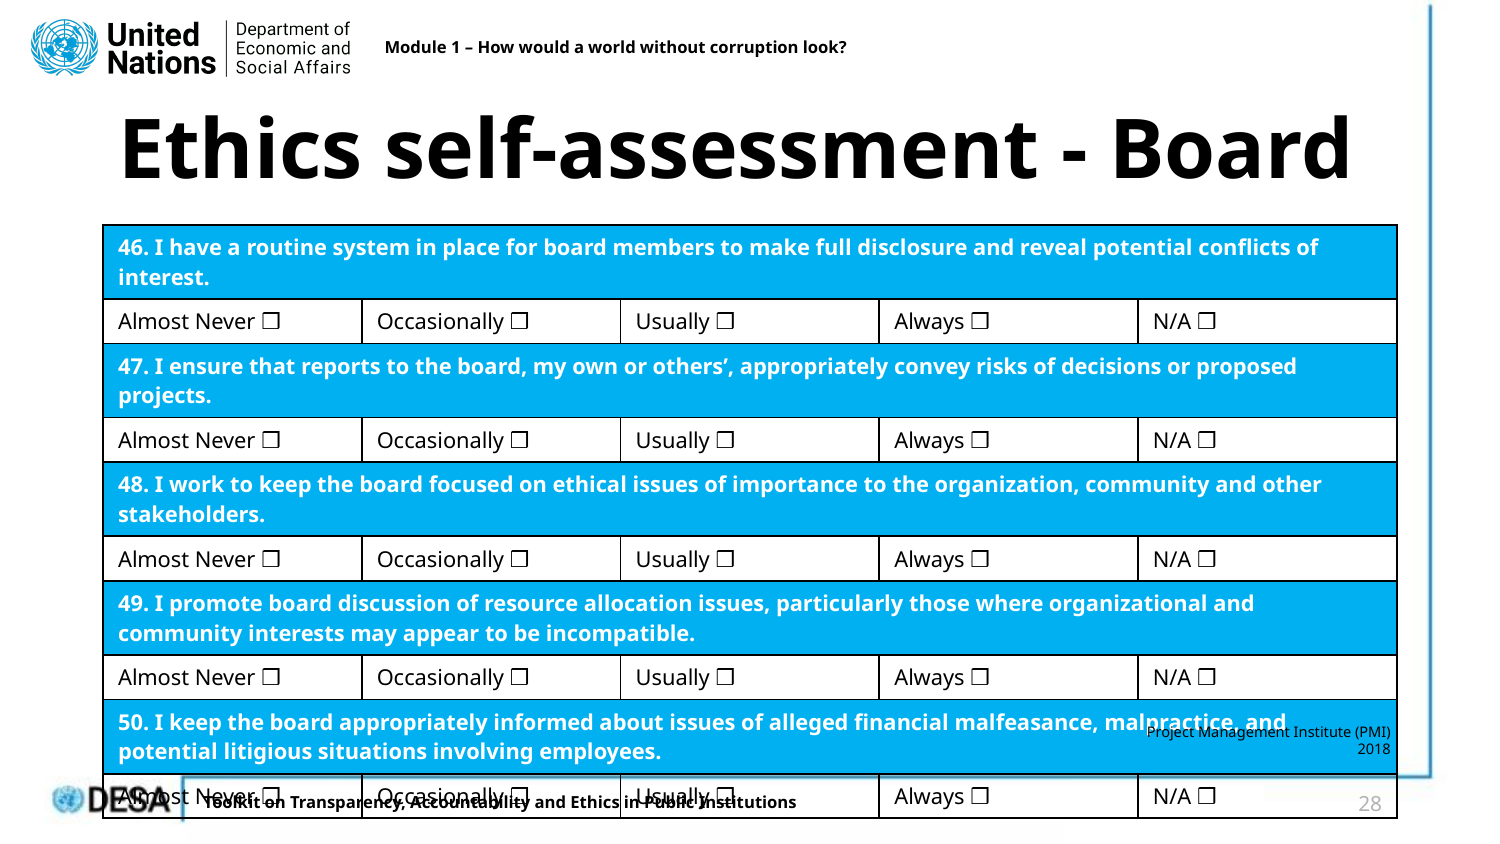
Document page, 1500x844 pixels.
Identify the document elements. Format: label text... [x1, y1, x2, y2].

table_cell Occasionally ❒ [363, 537, 620, 580]
table_cell N/A ❒ [1139, 775, 1396, 782]
table_cell Always ❒ [880, 537, 1137, 580]
table_cell Usually ❒ [621, 775, 878, 817]
table_cell Occasionally ❒ [363, 300, 620, 343]
table_cell Almost Never ❒ [104, 775, 361, 817]
table_cell Always ❒ [880, 300, 1137, 343]
table_cell Always ❒ [880, 418, 1137, 461]
table_cell Occasionally ❒ [363, 656, 620, 699]
table_cell Always ❒ [880, 656, 1137, 699]
table_cell 48. I work to keep the board focused on ethical issues of importance to the organization, community and other stakeholders. [104, 463, 1396, 535]
table_cell Almost Never ❒ [104, 300, 361, 343]
table_cell Usually ❒ [621, 537, 878, 580]
title Ethics self-assessment - Board [103, 95, 1397, 208]
table_cell Always ❒ [880, 775, 1137, 817]
picture [0, 0, 1500, 844]
table_cell N/A ❒ [1139, 656, 1396, 699]
table_cell Occasionally ❒ [363, 775, 620, 817]
table_cell N/A ❒ [1139, 300, 1396, 343]
slide_number 28 [1059, 782, 1397, 827]
table_cell Usually ❒ [621, 418, 878, 461]
text_box Project Management Institute (PMI) 2018 [1108, 715, 1406, 766]
table_cell N/A ❒ [1139, 418, 1396, 461]
table_cell Usually ❒ [621, 300, 878, 343]
table_cell Almost Never ❒ [104, 418, 361, 461]
table_cell N/A ❒ [1139, 537, 1396, 580]
table_cell Almost Never ❒ [104, 656, 361, 699]
table_cell Usually ❒ [621, 656, 878, 699]
footer Module 1 – How would a world without corruption look? [369, 14, 1398, 80]
table_cell Almost Never ❒ [104, 537, 361, 580]
table_cell 47. I ensure that reports to the board, my own or others’, appropriately convey risks of decisions or proposed projects. [104, 344, 1396, 417]
table_header 46. I have a routine system in place for board members to make full disclosure and reveal potential conflicts of interest. [104, 226, 1396, 298]
table_cell Occasionally ❒ [363, 418, 620, 461]
table_cell 49. I promote board discussion of resource allocation issues, particularly those where organizational and community interests may appear to be incompatible. [104, 582, 1396, 654]
table_cell 50. I keep the board appropriately informed about issues of alleged financial malfeasance, malpractice, and potential litigious situations involving employees. [104, 700, 1396, 773]
